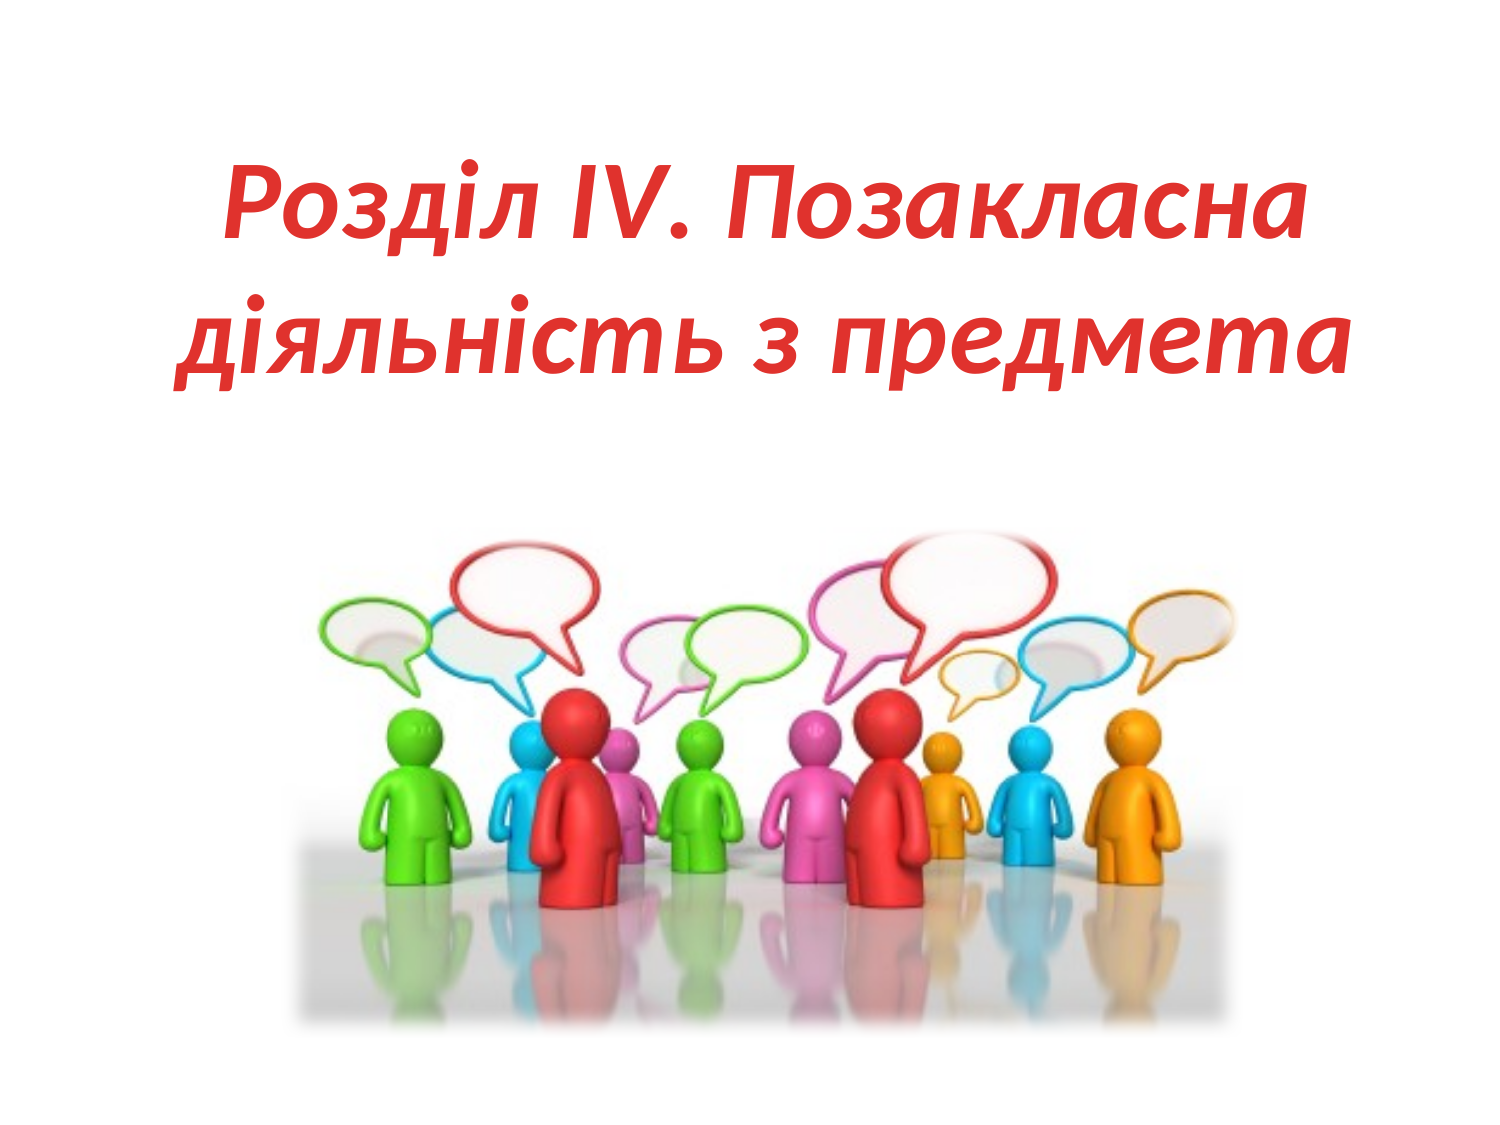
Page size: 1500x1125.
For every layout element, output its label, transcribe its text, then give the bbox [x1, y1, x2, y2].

title Розділ IV. Позакласна діяльність з предмета [34, 234, 1500, 423]
picture [280, 527, 1243, 1038]
